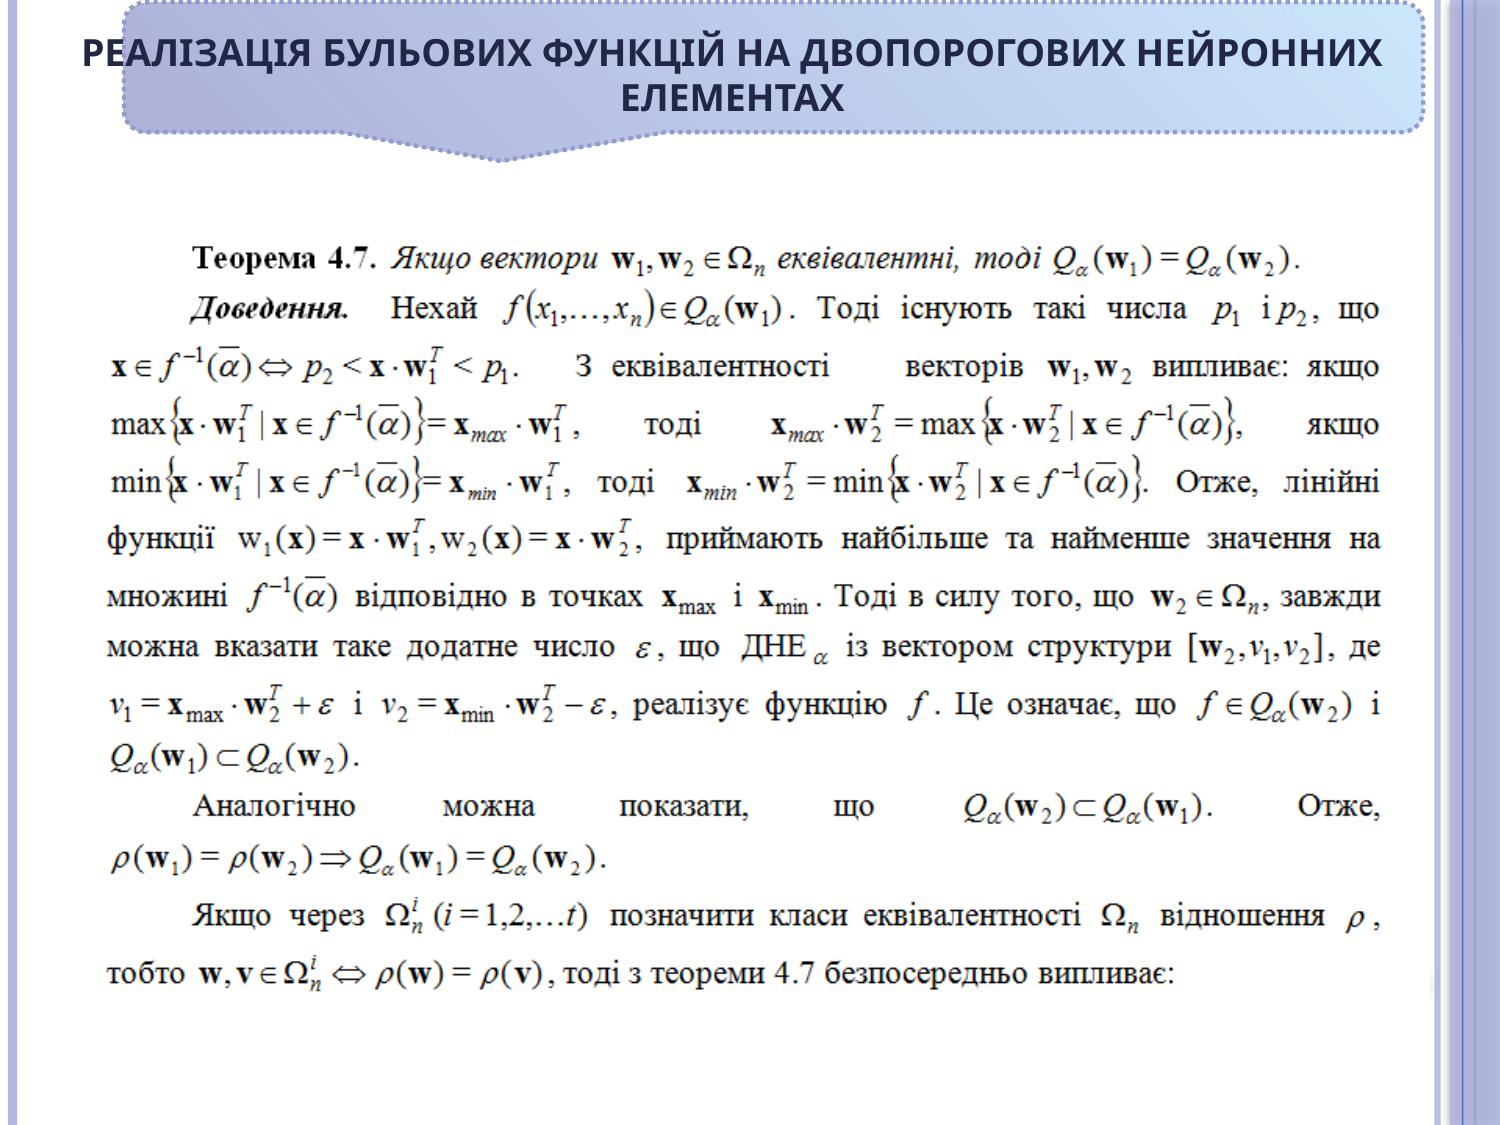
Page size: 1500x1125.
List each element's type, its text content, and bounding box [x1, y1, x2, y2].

text_box [130, 127, 1419, 164]
picture [98, 231, 1431, 1045]
text_box [128, 1, 1417, 8]
title Реалізація бульових функцій на двопорогових нейронних елементах [41, 8, 1424, 127]
